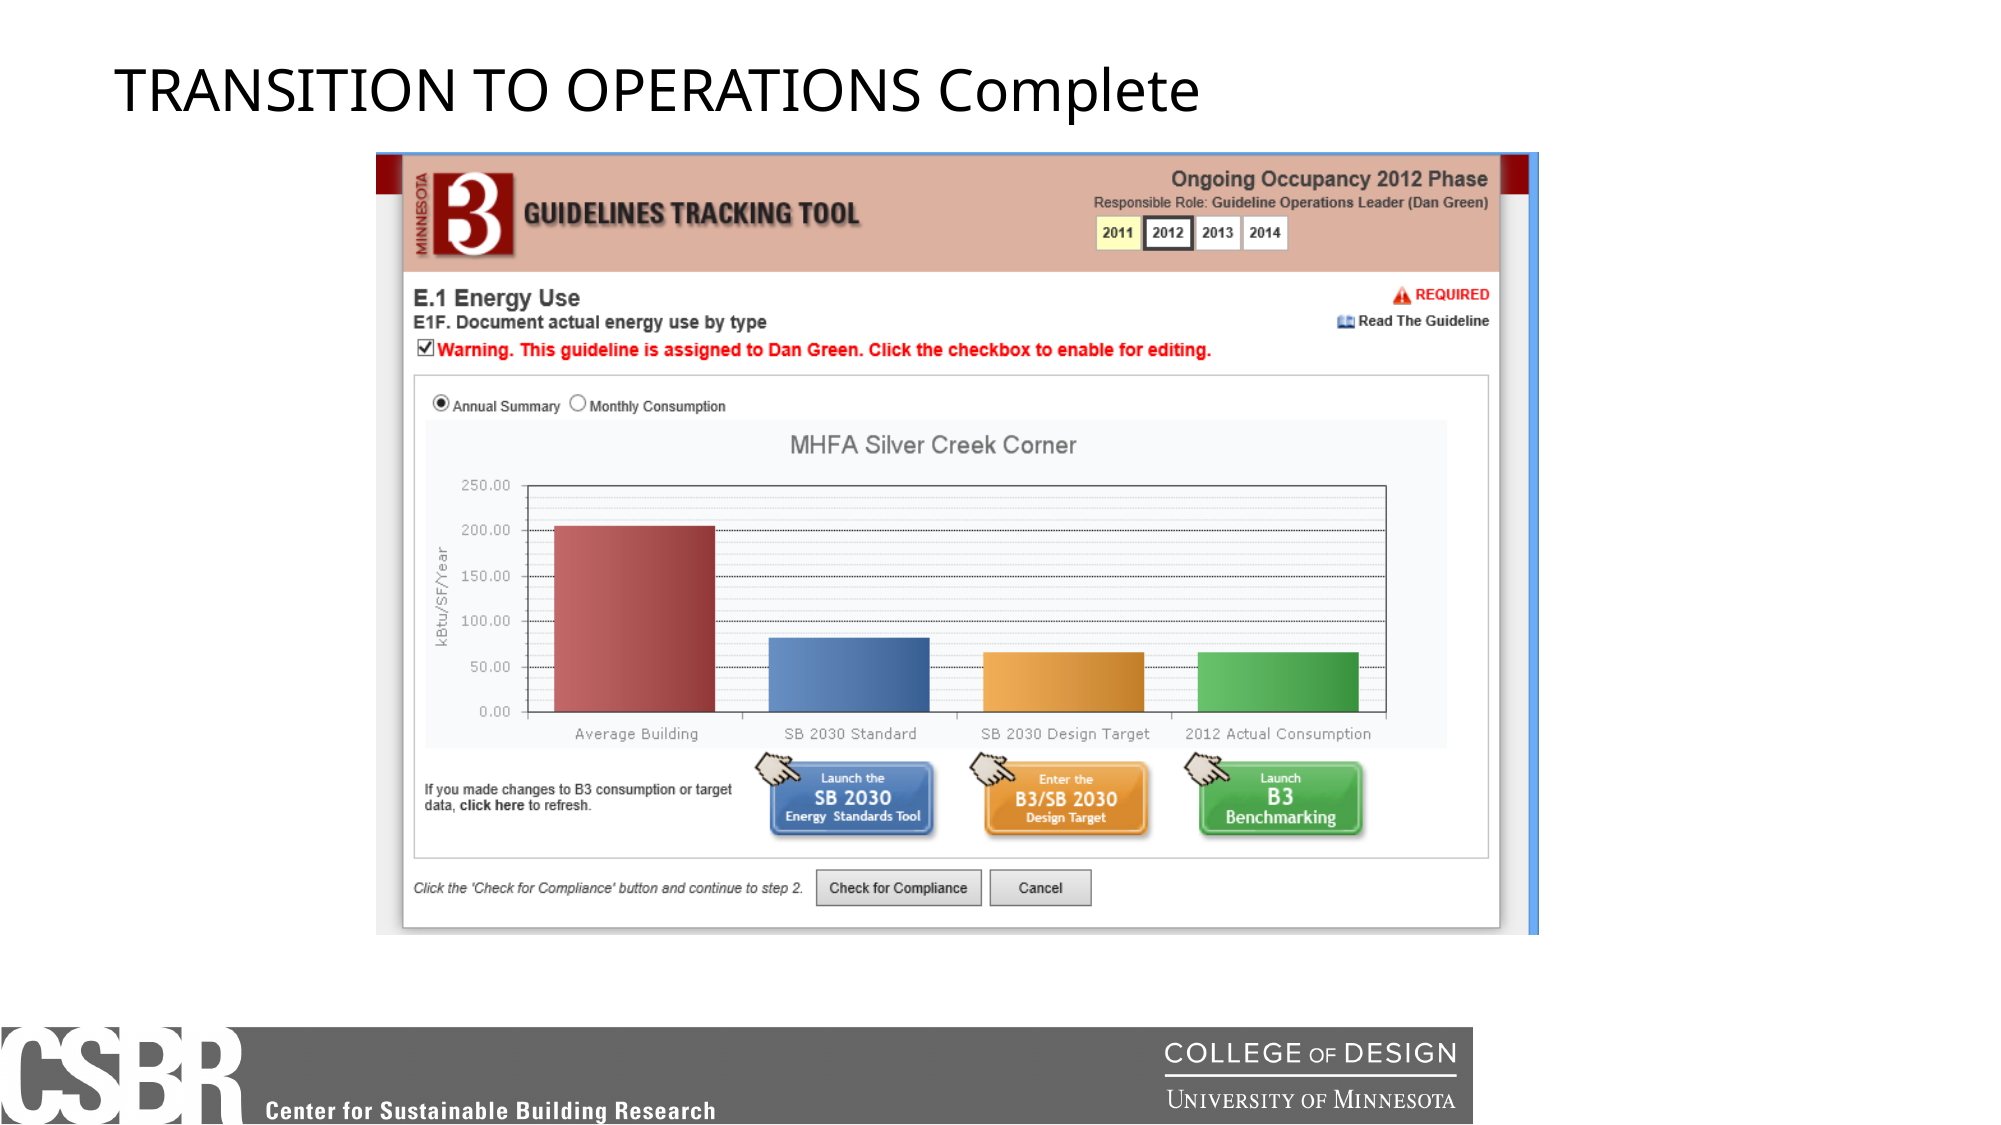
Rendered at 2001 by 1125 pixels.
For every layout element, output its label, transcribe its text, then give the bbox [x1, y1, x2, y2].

picture [0, 1026, 1473, 1125]
title TRANSITION TO OPERATIONS Complete [99, 45, 1900, 141]
picture [375, 152, 1540, 935]
